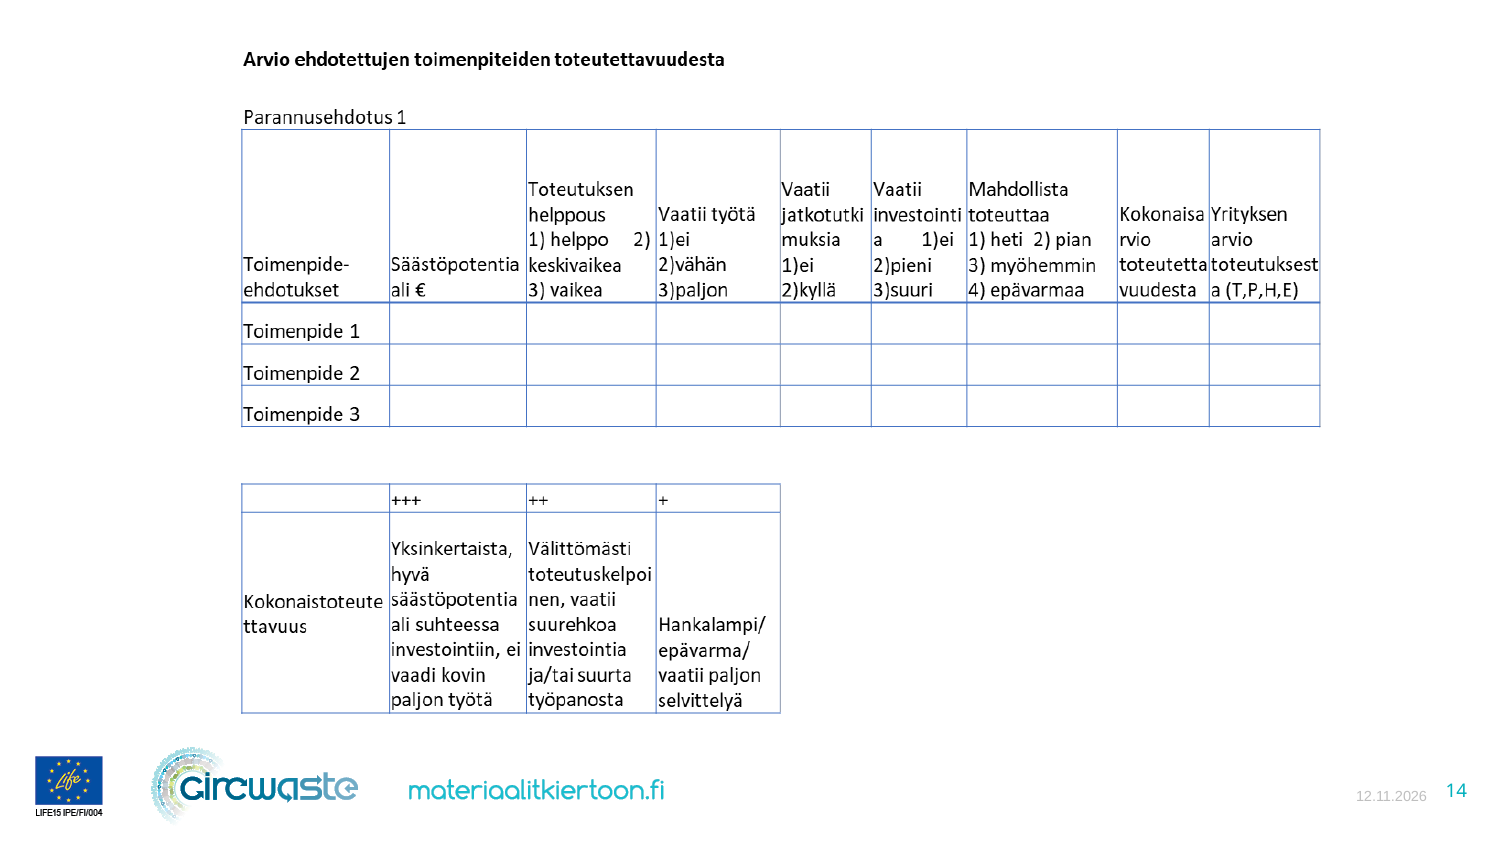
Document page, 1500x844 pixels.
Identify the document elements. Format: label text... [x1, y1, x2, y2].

picture [0, 724, 1500, 844]
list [241, 39, 1321, 725]
slide_number 14 [1427, 780, 1468, 805]
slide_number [1351, 780, 1427, 805]
